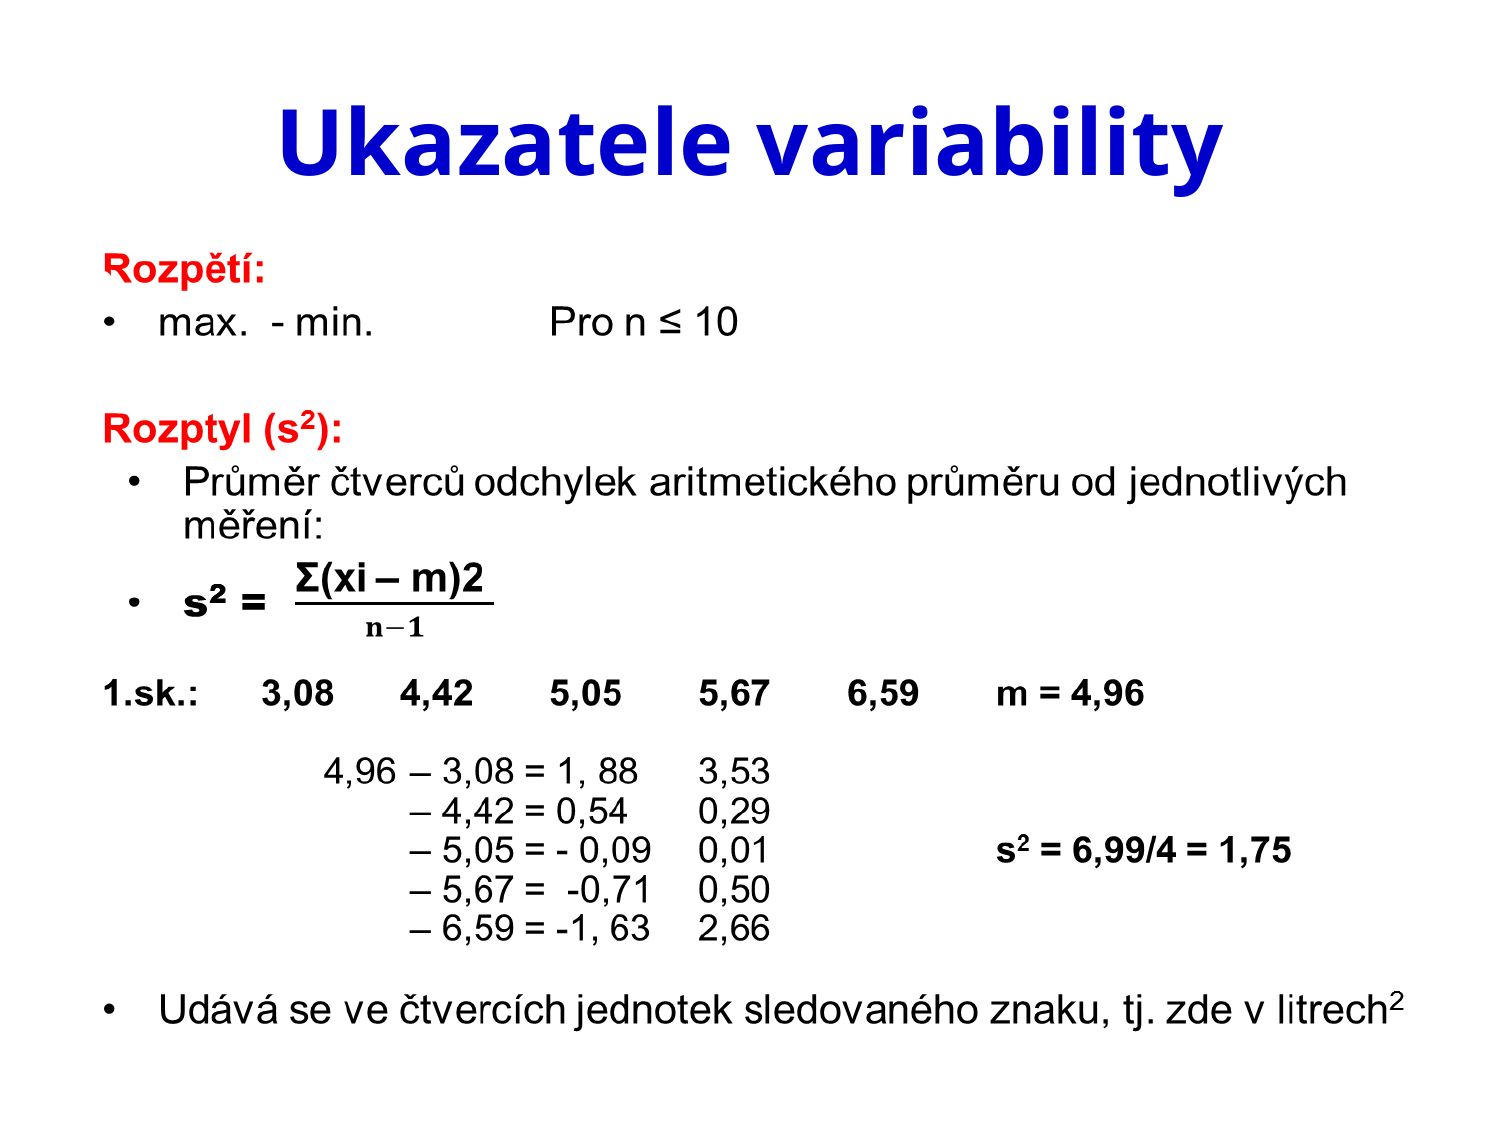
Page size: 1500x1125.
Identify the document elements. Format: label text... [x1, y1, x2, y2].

list [76, 231, 1427, 1057]
title Ukazatele variability [74, 44, 1426, 233]
